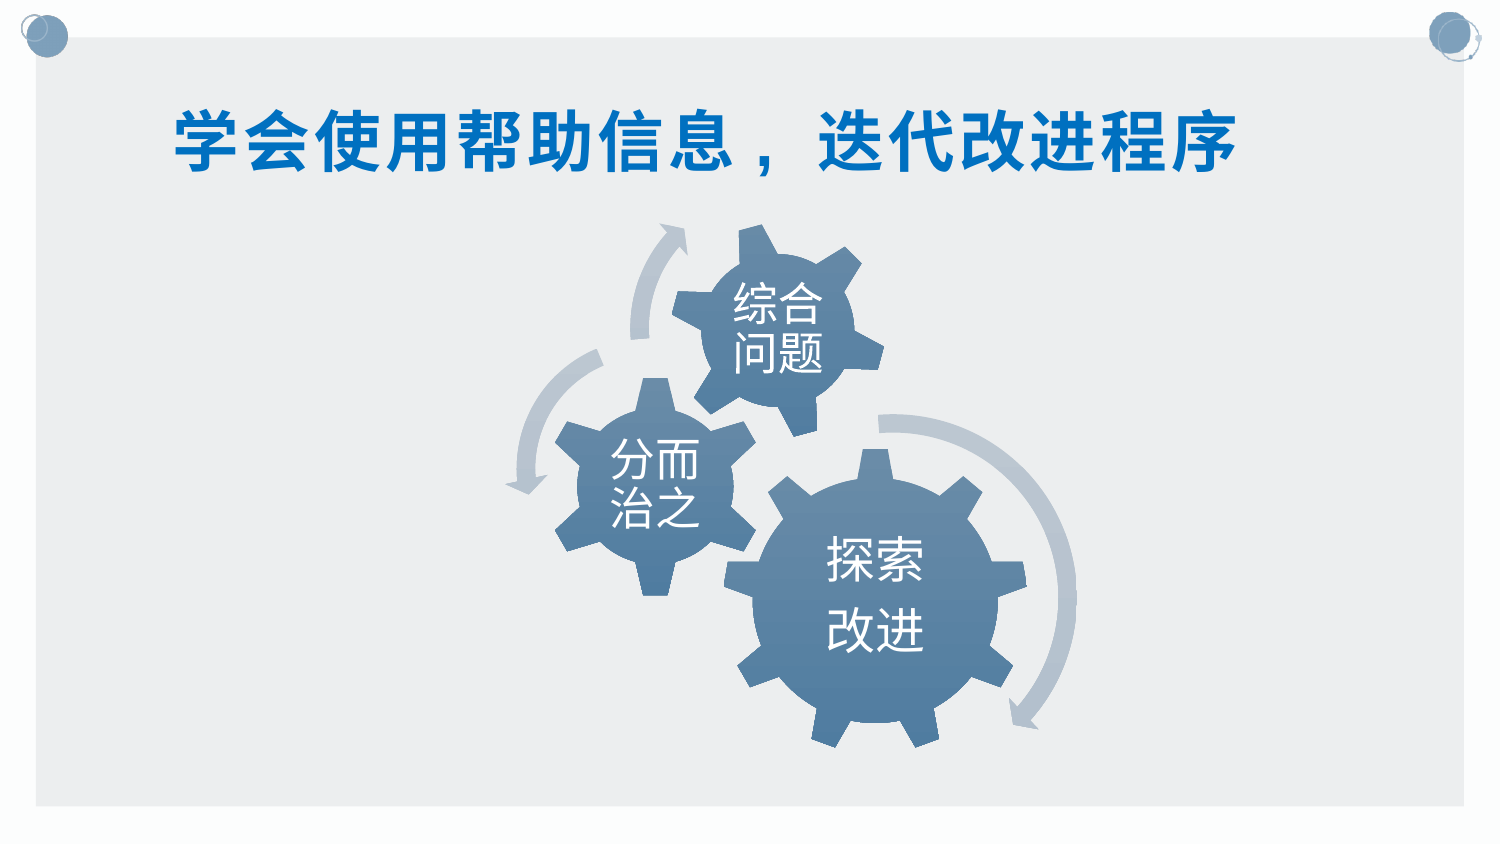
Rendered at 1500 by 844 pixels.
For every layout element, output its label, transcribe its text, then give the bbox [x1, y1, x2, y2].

title 学会使用帮助信息, 迭代改进程序 [157, 94, 1342, 184]
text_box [74, 196, 1425, 754]
picture [1411, 0, 1500, 73]
picture [0, 0, 89, 73]
